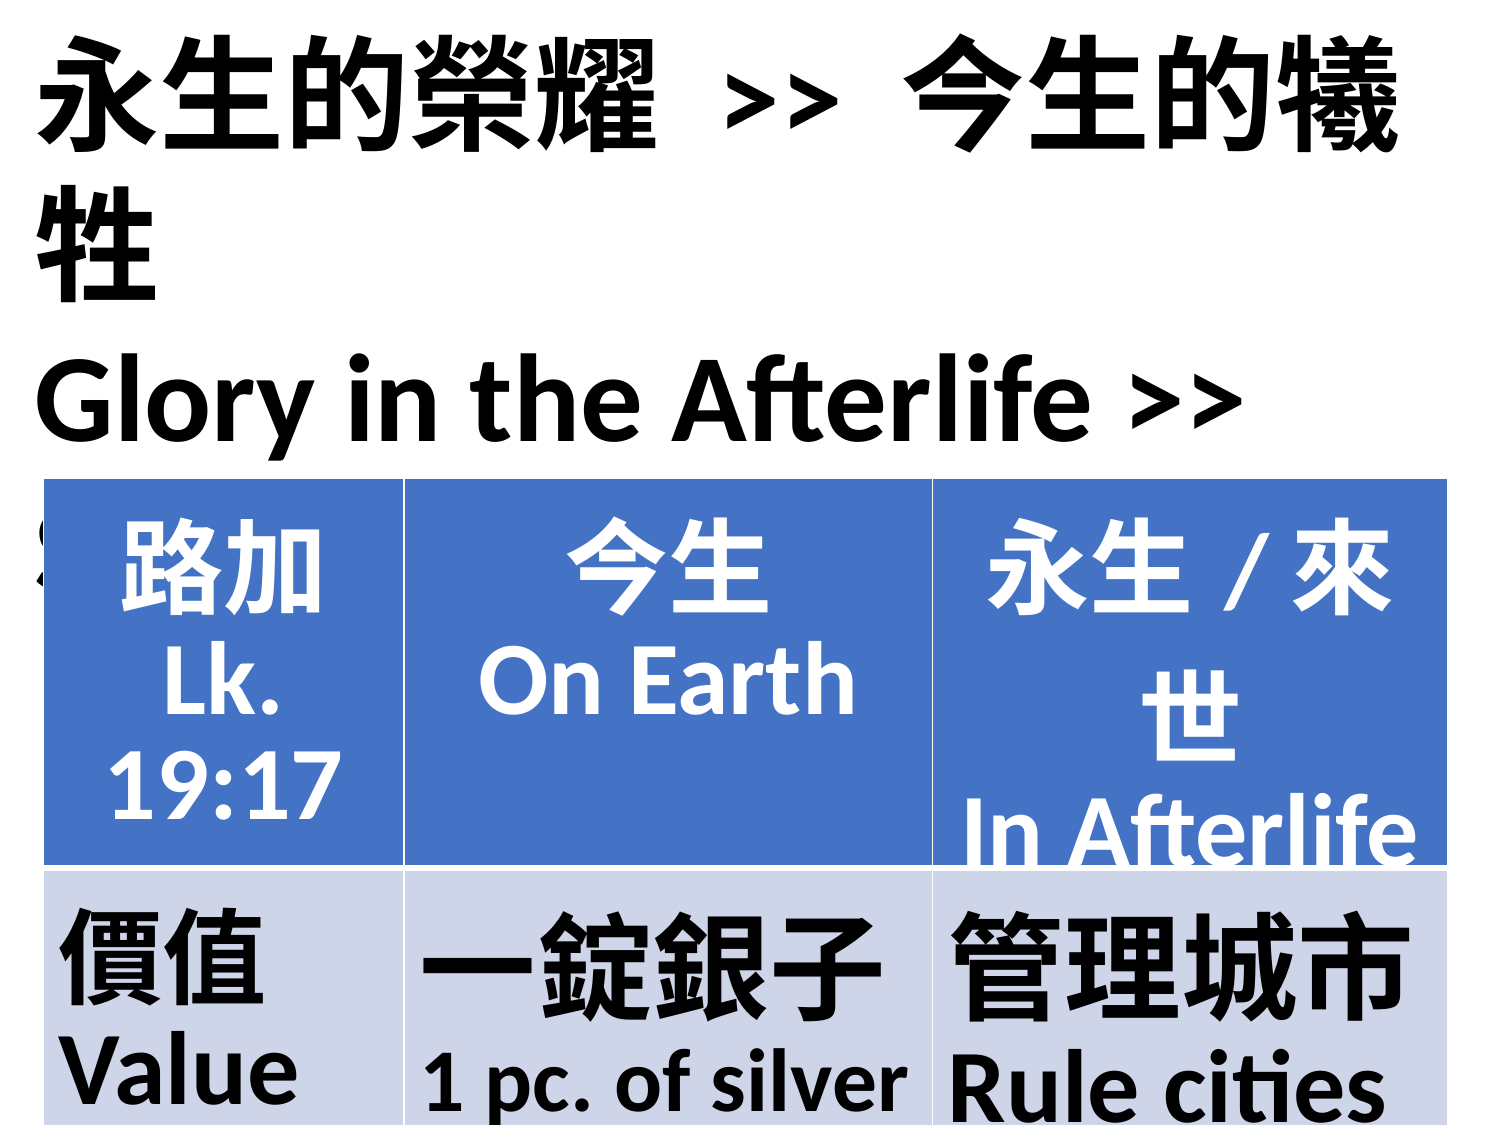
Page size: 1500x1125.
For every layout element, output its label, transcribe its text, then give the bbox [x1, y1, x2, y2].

table_cell 一錠銀子 1 pc. of silver [405, 871, 932, 1125]
table_header 今生 On Earth [405, 479, 932, 865]
table_cell 價值 Value [44, 871, 403, 1125]
table_cell 管理城市 Rule cities [933, 871, 1447, 1125]
text_box 永生的榮耀 >> 今生的犧牲 Glory in the Afterlife >> Sacrifices in the Earthly life [19, 8, 1500, 624]
table_header 路加 Lk. 19:17 [44, 479, 403, 865]
table_header 永生/來世 In Afterlife [933, 479, 1447, 865]
